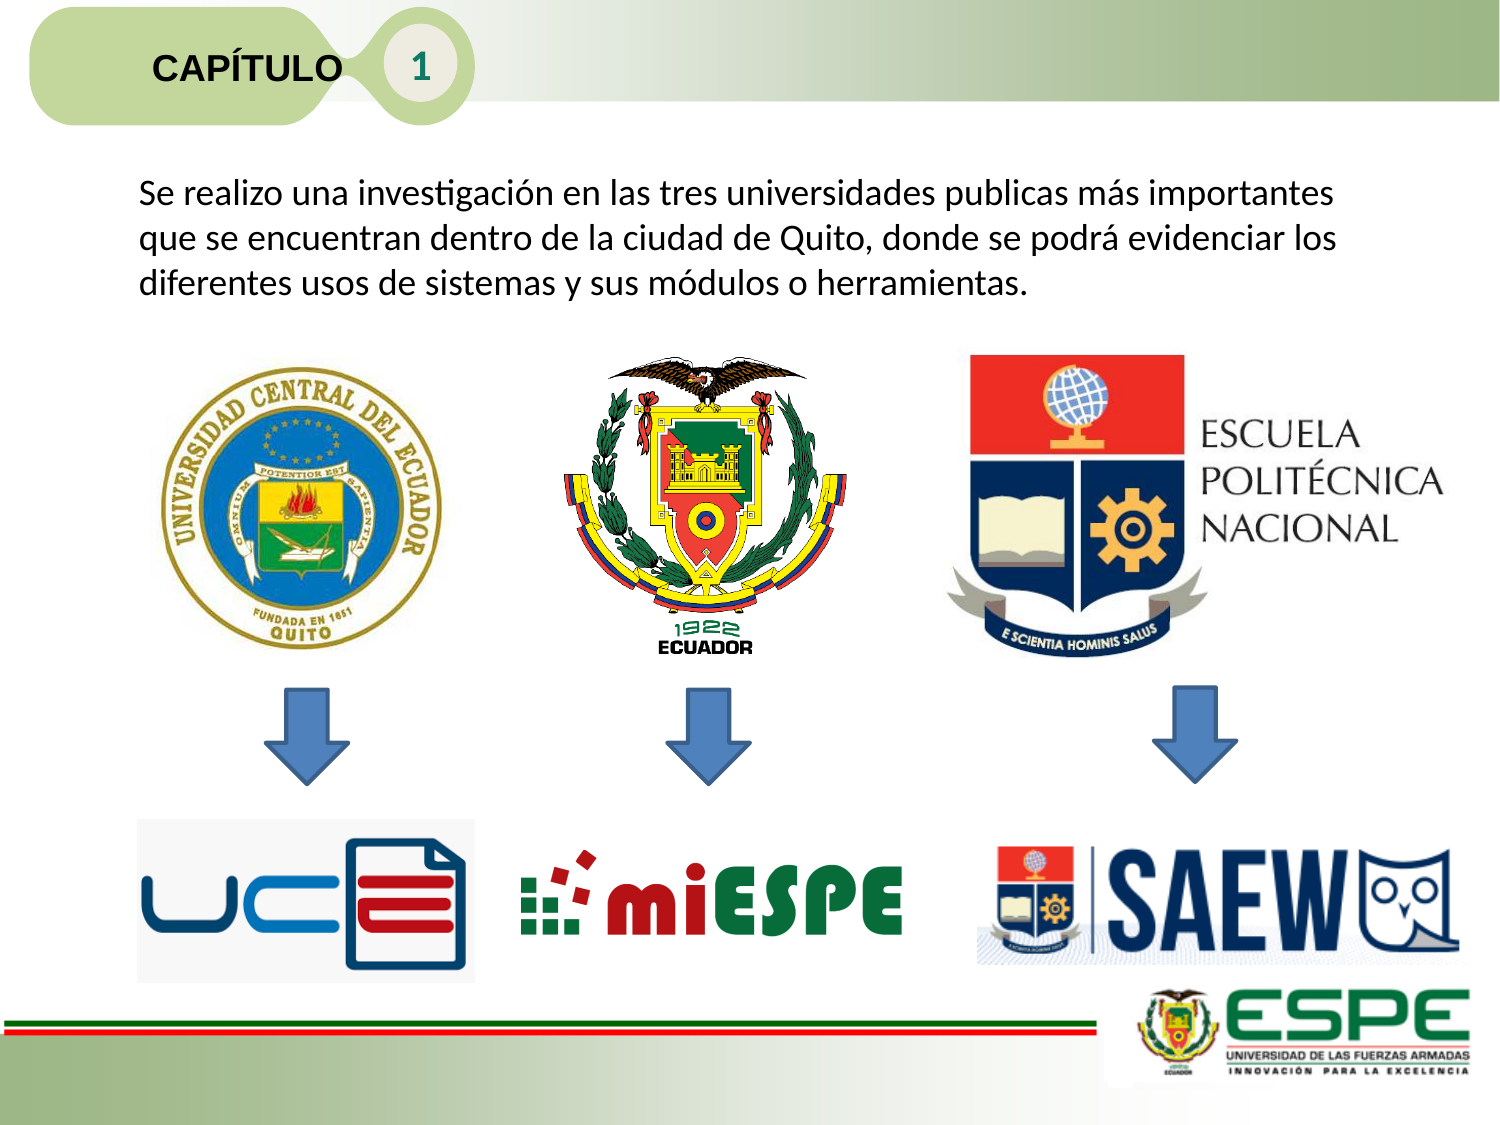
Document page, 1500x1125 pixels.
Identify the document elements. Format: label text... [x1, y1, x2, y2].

text_box [665, 687, 752, 787]
text_box [1151, 685, 1239, 785]
text_box CAPÍTULO [27, 4, 477, 128]
text_box [263, 687, 351, 787]
text_box 1 [381, 21, 460, 104]
text_box Se realizo una investigación en las tres universidades publicas más importantes que se encuentran dentro de la ciudad de Quito, donde se podrá evidenciar los diferentes usos de sistemas y sus módulos o herramientas. [123, 160, 1376, 311]
picture [0, 0, 1500, 1125]
